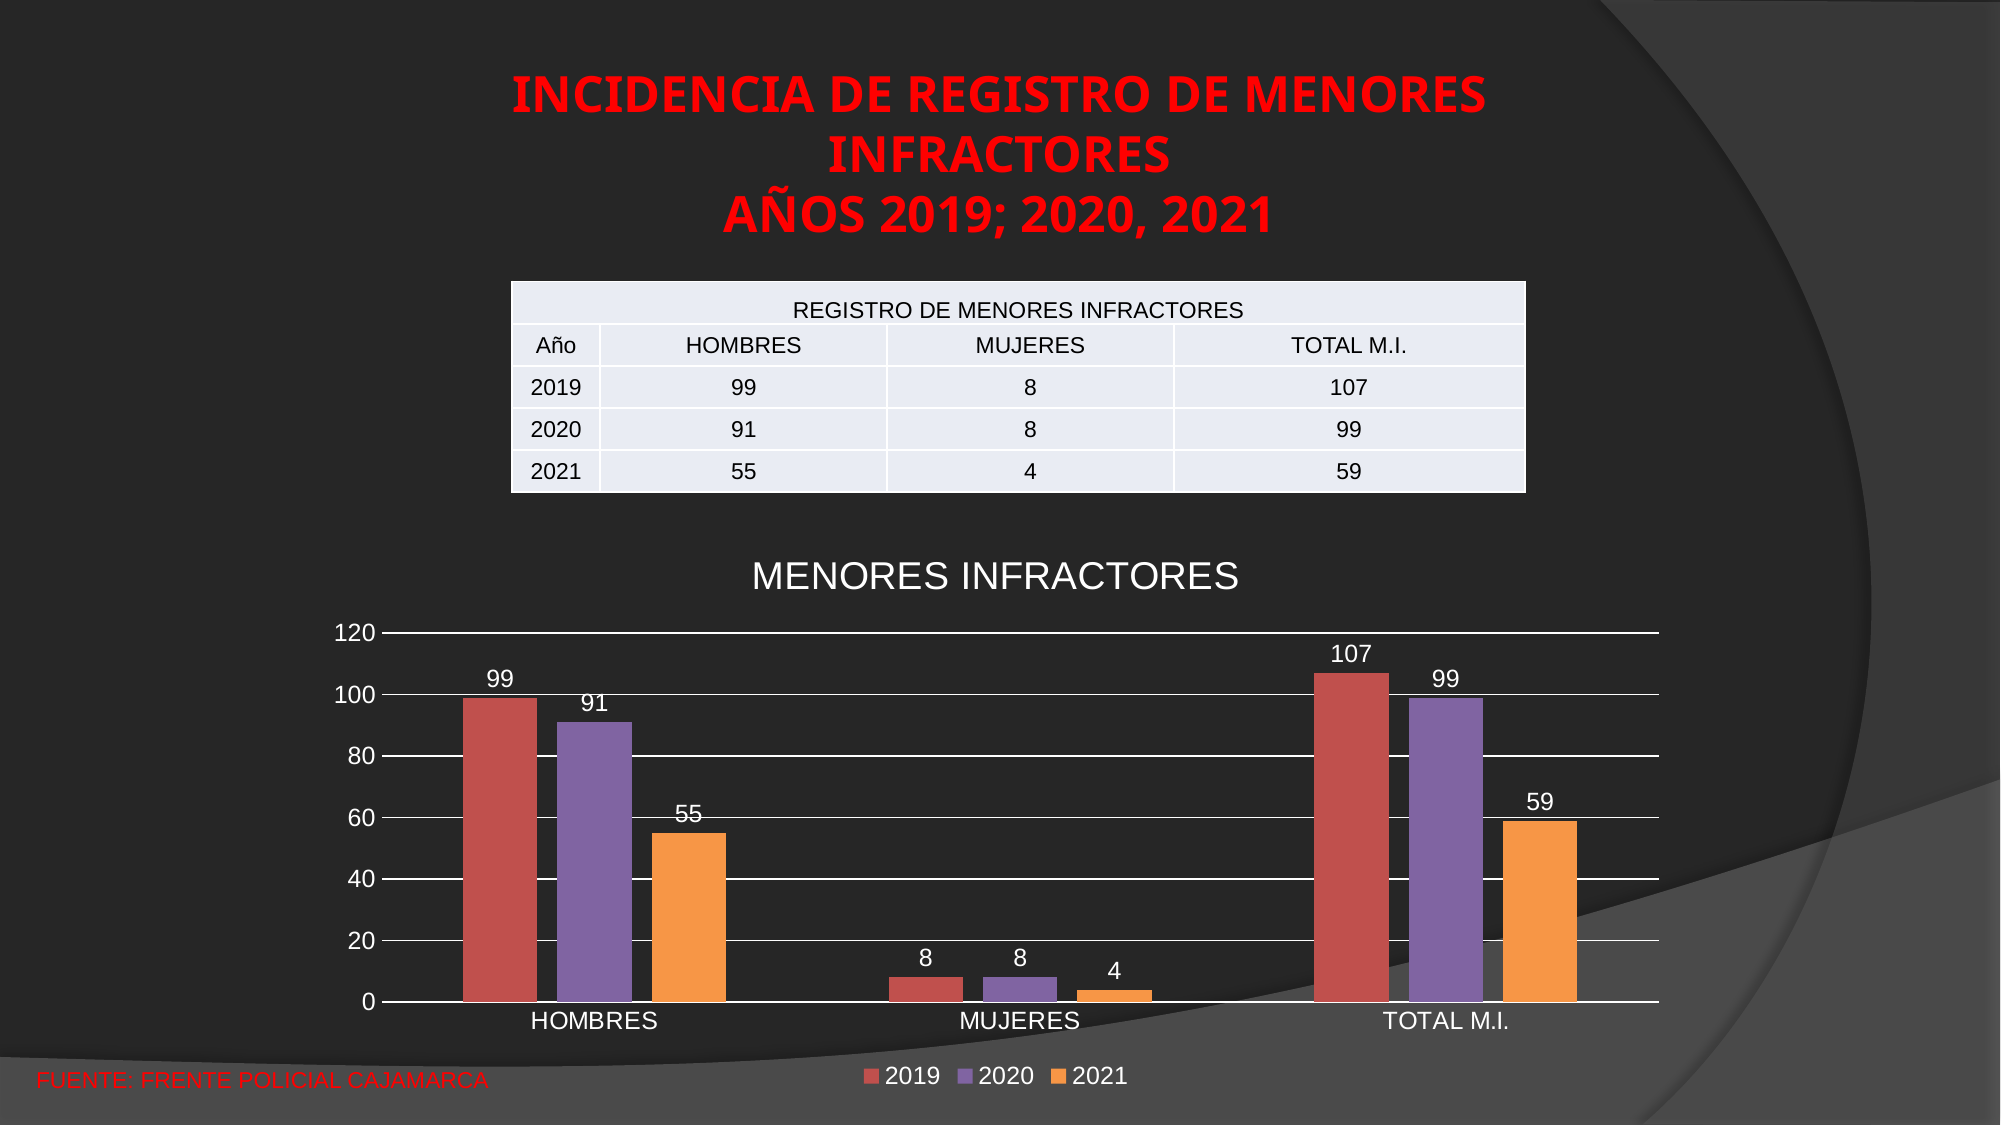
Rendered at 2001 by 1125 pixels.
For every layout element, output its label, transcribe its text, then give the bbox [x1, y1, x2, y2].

chart [305, 521, 1687, 1096]
table_cell 2021 [513, 451, 599, 491]
table_cell 2019 [513, 367, 599, 407]
table_cell 8 [888, 367, 1173, 407]
text_box FUENTE: FRENTE POLICIAL CAJAMARCA [21, 1058, 296, 1101]
table_cell HOMBRES [601, 325, 886, 365]
table_cell 55 [601, 451, 886, 491]
table_cell Año [513, 325, 599, 365]
table_cell 4 [888, 451, 1173, 491]
table_cell 59 [1175, 451, 1524, 491]
table_cell 99 [1175, 409, 1524, 449]
table_cell 99 [601, 367, 886, 407]
table_cell 2020 [513, 409, 599, 449]
table_cell MUJERES [888, 325, 1173, 365]
text_box INCIDENCIA DE REGISTRO DE MENORES INFRACTORES AÑOS 2019; 2020, 2021 [475, 54, 1525, 250]
table_header REGISTRO DE MENORES INFRACTORES [513, 282, 1524, 323]
table_cell TOTAL M.I. [1175, 325, 1524, 365]
table_cell 91 [601, 409, 886, 449]
table_cell 107 [1175, 367, 1524, 407]
table_cell 8 [888, 409, 1173, 449]
